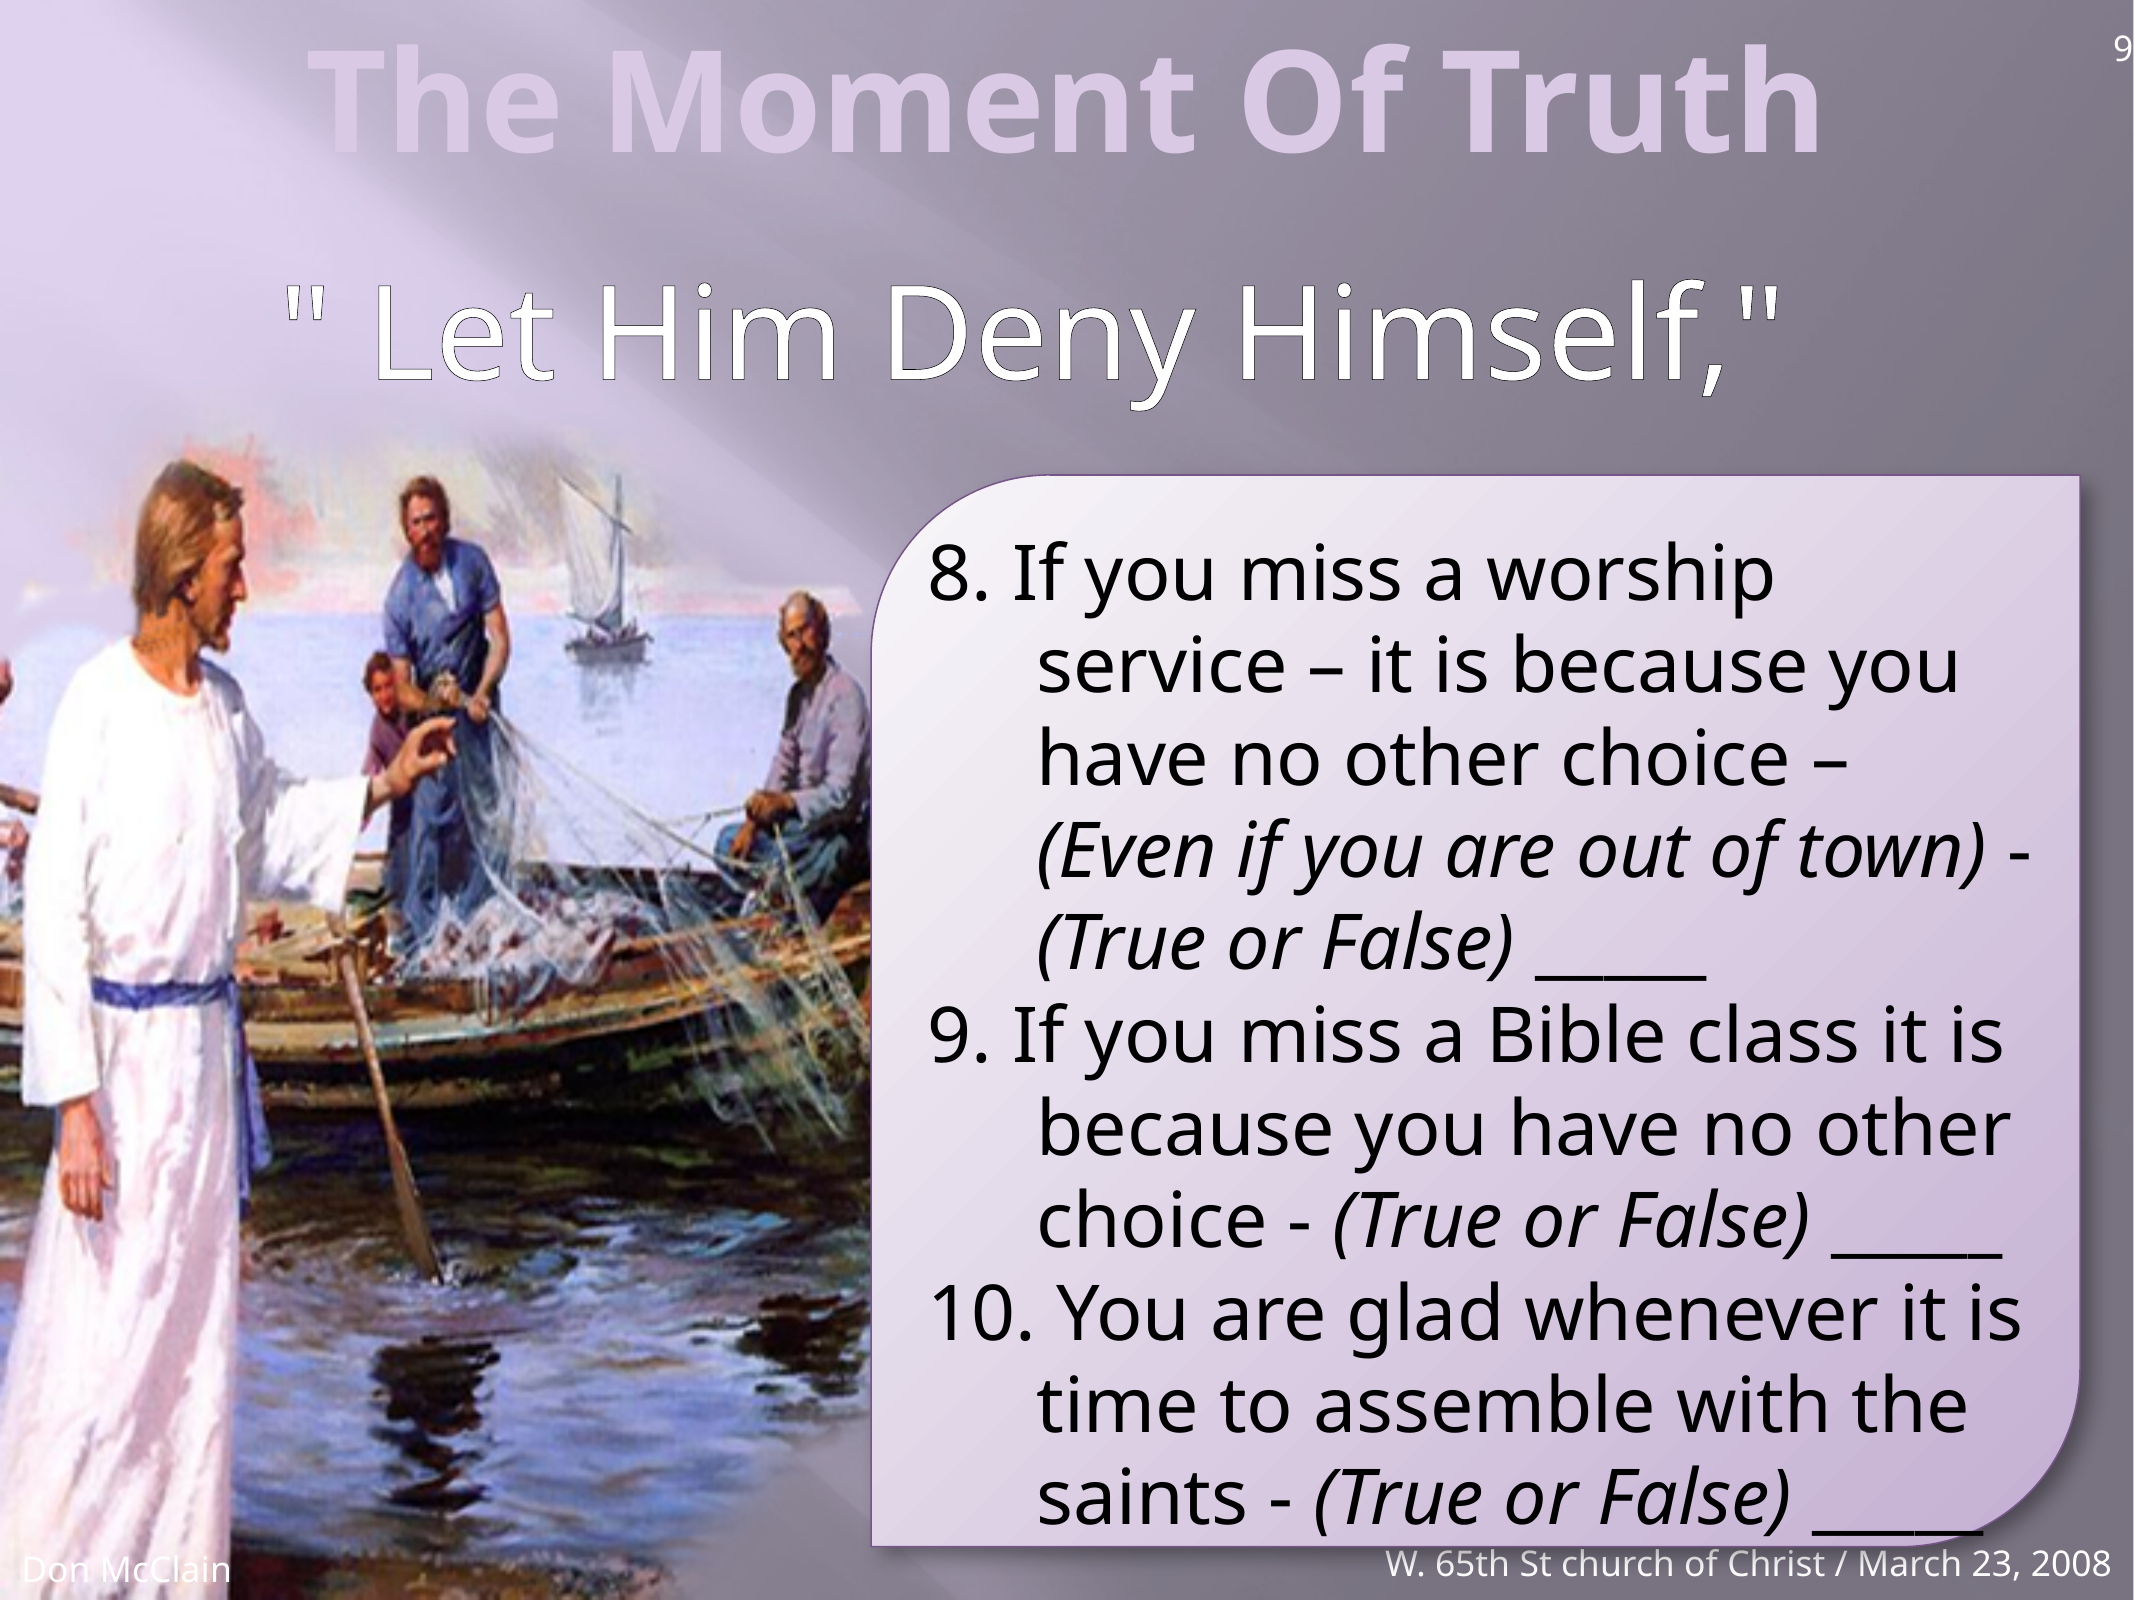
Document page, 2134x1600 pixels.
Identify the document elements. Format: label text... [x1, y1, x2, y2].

text_box [986, 474, 2081, 1446]
picture [0, 387, 943, 1600]
text_box 8. If you miss a worship service – it is because you have no other choice – (Even if you are out of town) - (True or False) _____ 9. If you miss a Bible class it is because you have no other choice - (True or False) _____ 10. You are glad whenever it is time to assemble with the saints - (True or False) _____ [986, 512, 2063, 1552]
text_box " Let Him Deny Himself," [0, 237, 2134, 417]
footer W. 65th St church of Christ / March 23, 2008 [1016, 1524, 2134, 1600]
text_box The Moment Of Truth [0, 0, 2134, 192]
